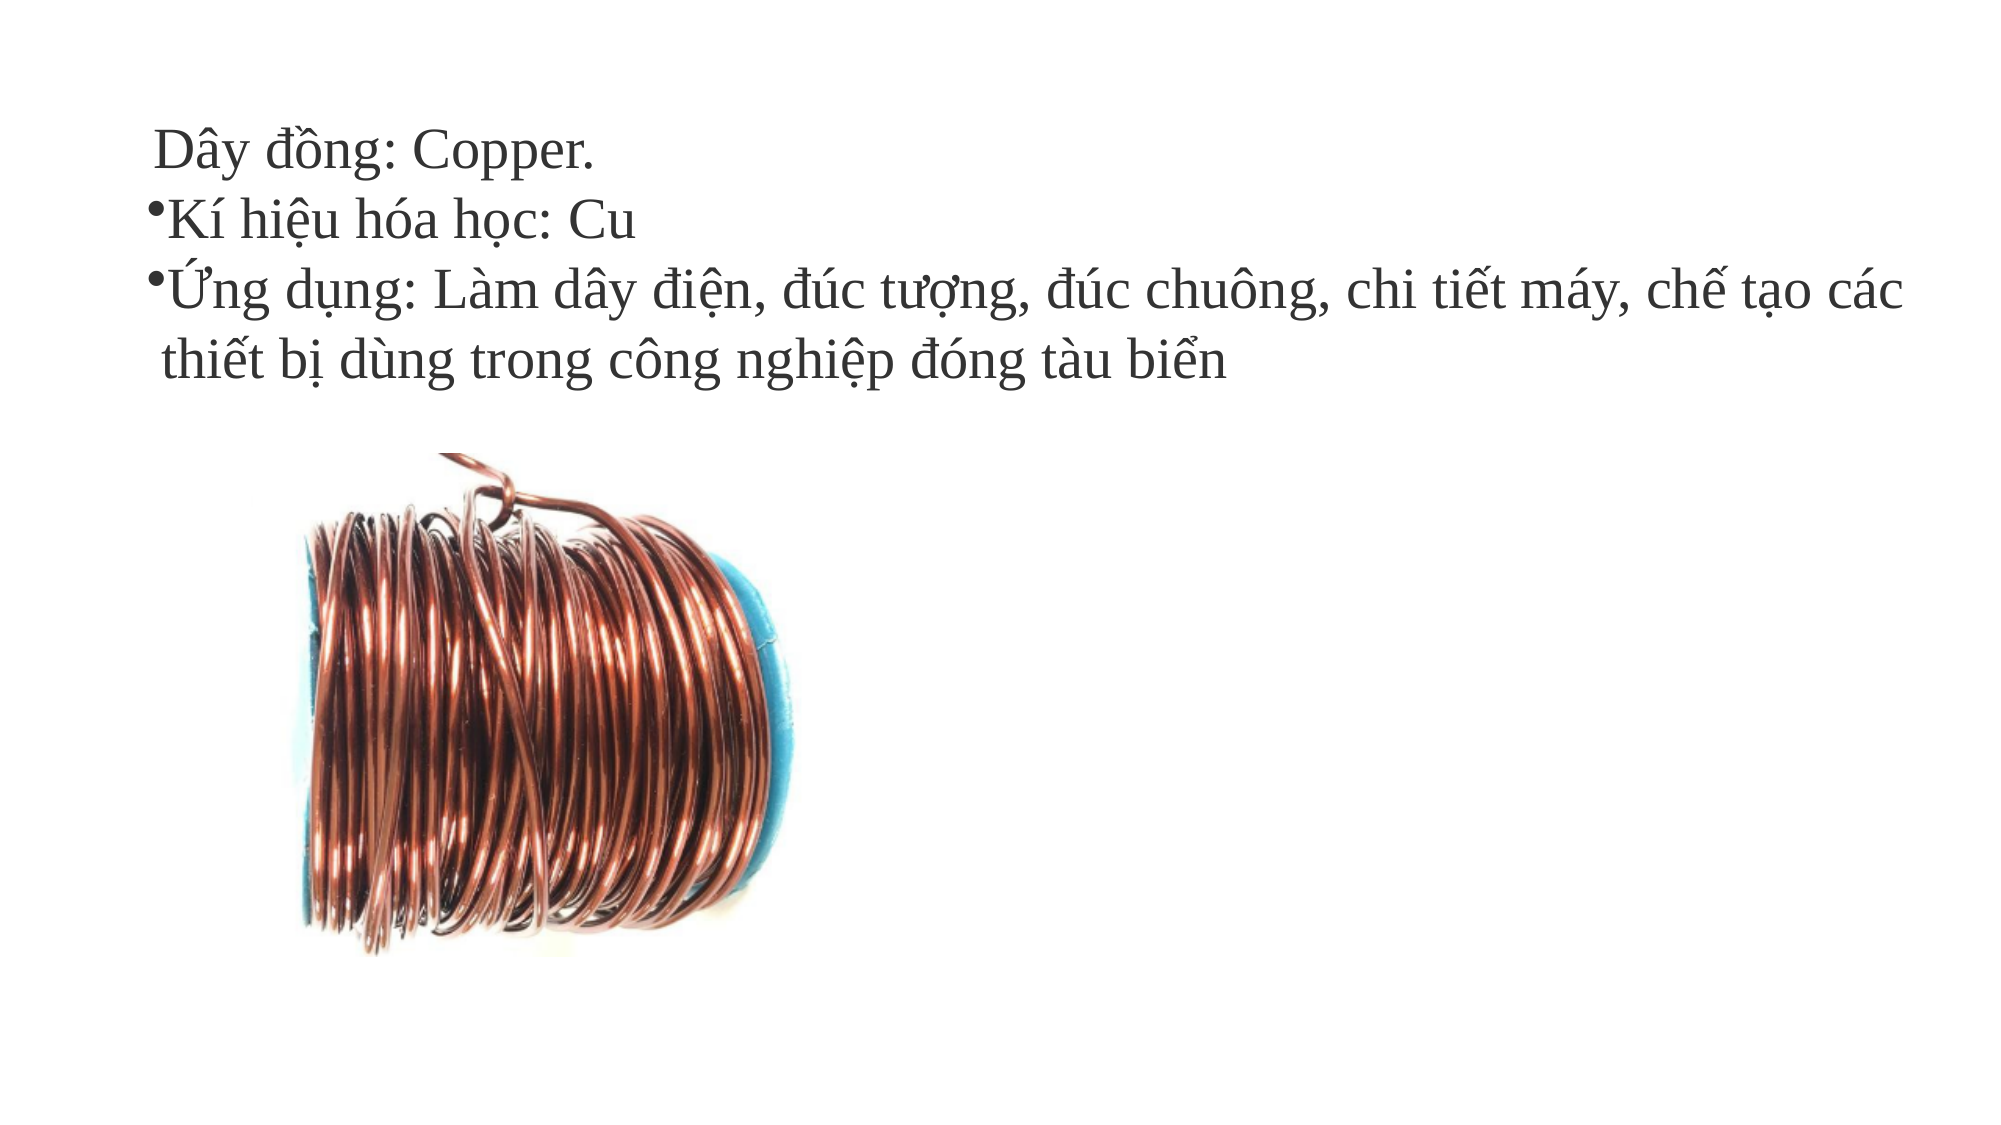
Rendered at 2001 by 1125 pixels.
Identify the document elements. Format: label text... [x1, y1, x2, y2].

picture [251, 453, 822, 957]
text_box Dây đồng: Copper. Kí hiệu hóa học: Cu Ứng dụng: Làm dây điện, đúc tượng, đúc chuông, chi tiết máy, chế tạo các thiết bị dùng trong công nghiệp đóng tàu biển [131, 110, 1921, 468]
